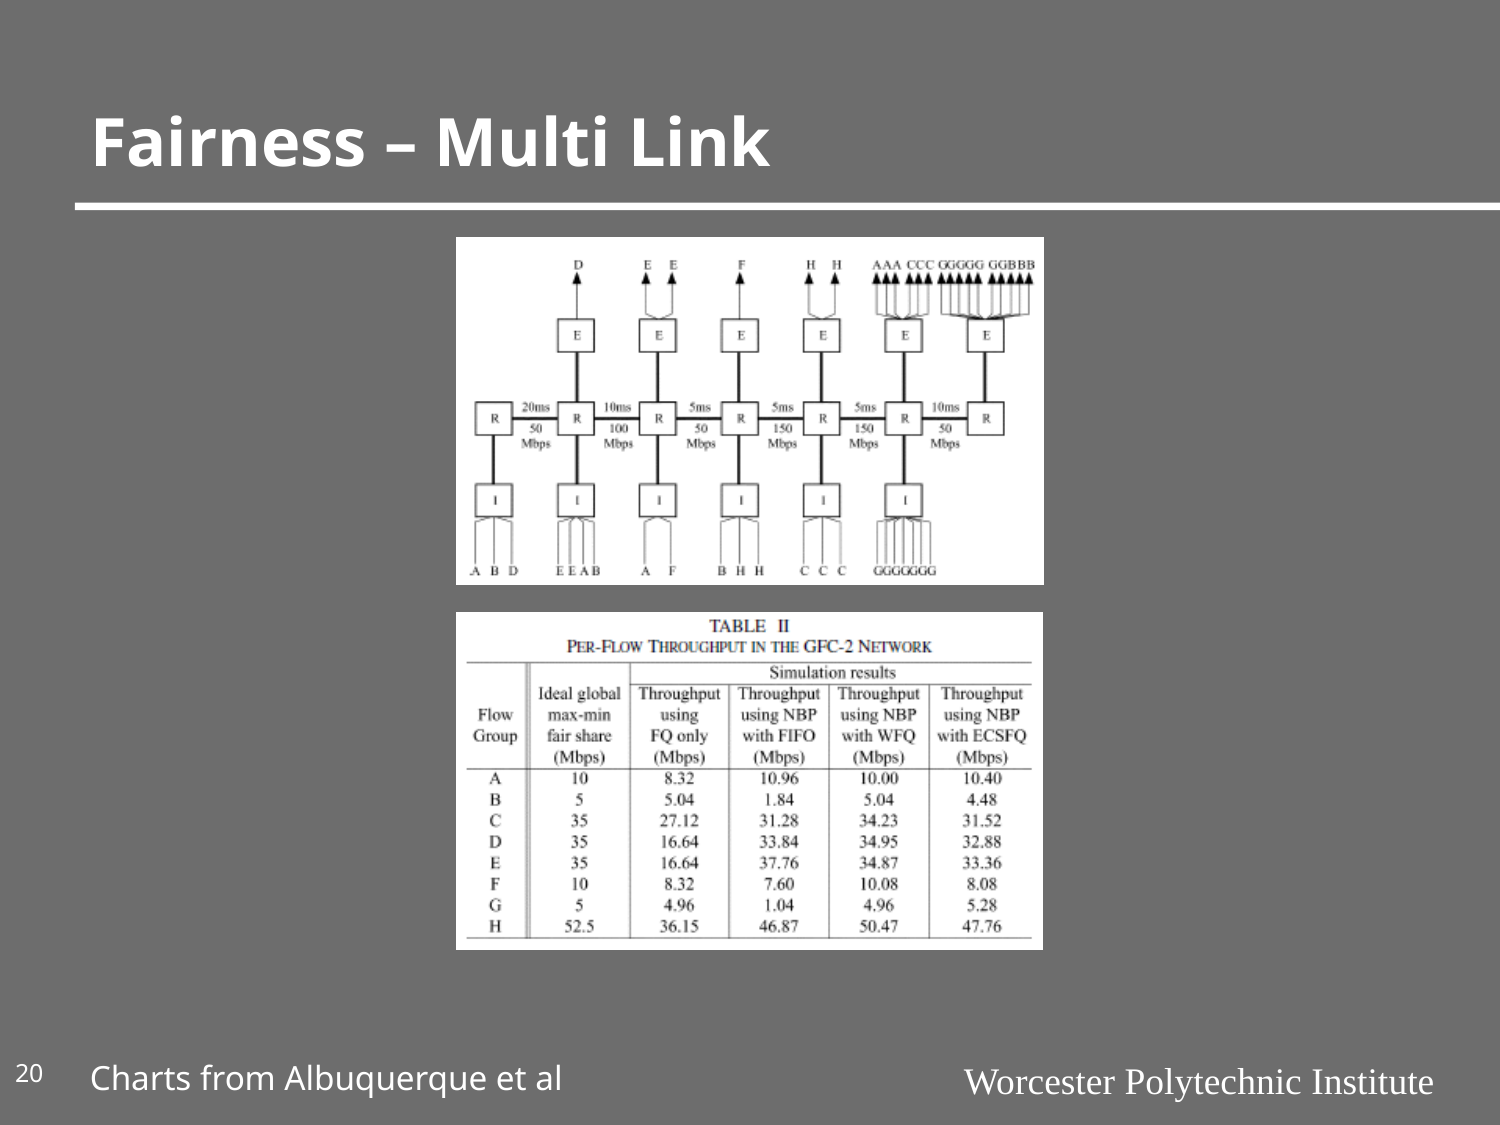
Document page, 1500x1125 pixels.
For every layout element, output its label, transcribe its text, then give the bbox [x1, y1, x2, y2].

footer Charts from Albuquerque et al [75, 1050, 913, 1100]
picture [456, 611, 1044, 951]
title Fairness – Multi Link [75, 56, 1425, 188]
picture [455, 236, 1045, 586]
slide_number 20 [0, 1048, 75, 1100]
